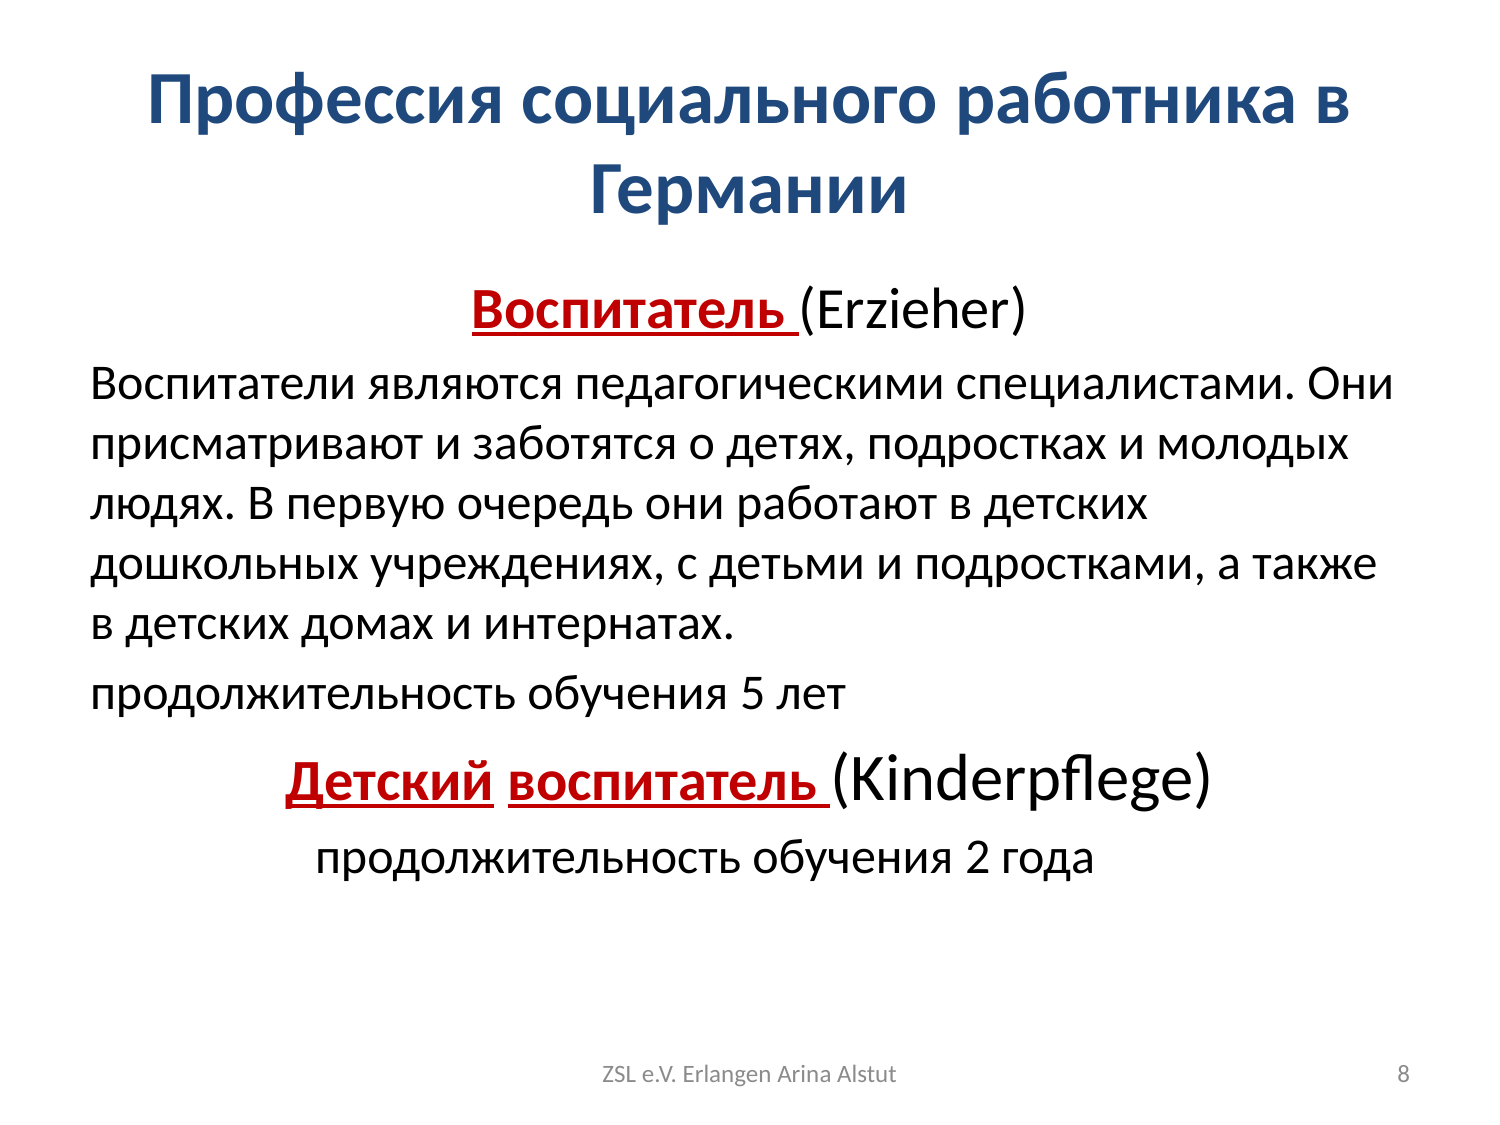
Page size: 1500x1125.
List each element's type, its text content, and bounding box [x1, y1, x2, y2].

list Воспитатель (Erzieher) Воспитатели являются педагогическими специалистами. Они присматривают и заботятся о детях, подростках и молодых людях. В первую очередь они работают в детских дошкольных учреждениях, с детьми и подростками, а также в детских домах и интернатах. продолжительность обучения 5 лет Детский воспитатель (Kinderpflege) продолжительность обучения 2 года [75, 262, 1425, 1005]
footer ZSL e.V. Erlangen Arina Alstut [512, 1042, 988, 1103]
slide_number 8 [1074, 1042, 1425, 1103]
title Профессия социального работника в Германии [75, 45, 1425, 233]
